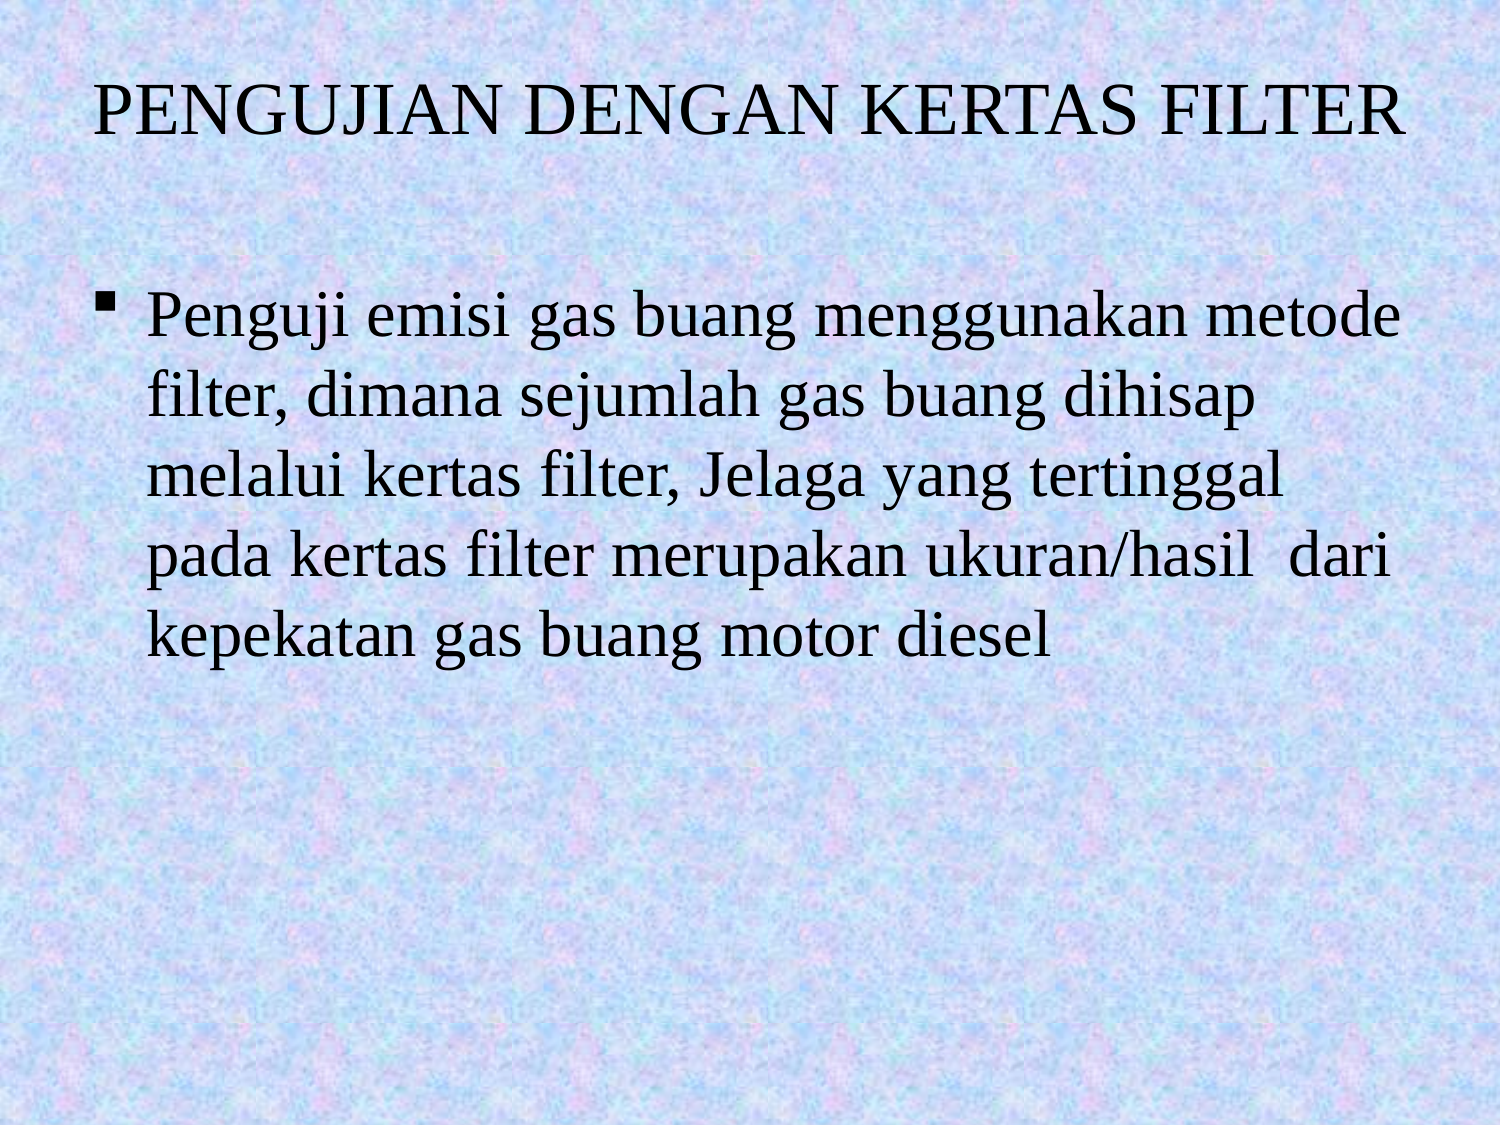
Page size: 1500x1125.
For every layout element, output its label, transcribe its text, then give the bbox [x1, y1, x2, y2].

title PENGUJIAN DENGAN KERTAS FILTER [74, 44, 1426, 165]
picture [0, 0, 1500, 1125]
list Penguji emisi gas buang menggunakan metode filter, dimana sejumlah gas buang dihisap melalui kertas filter, Jelaga yang tertinggal pada kertas filter merupakan ukuran/hasil dari kepekatan gas buang motor diesel [74, 262, 1442, 1055]
